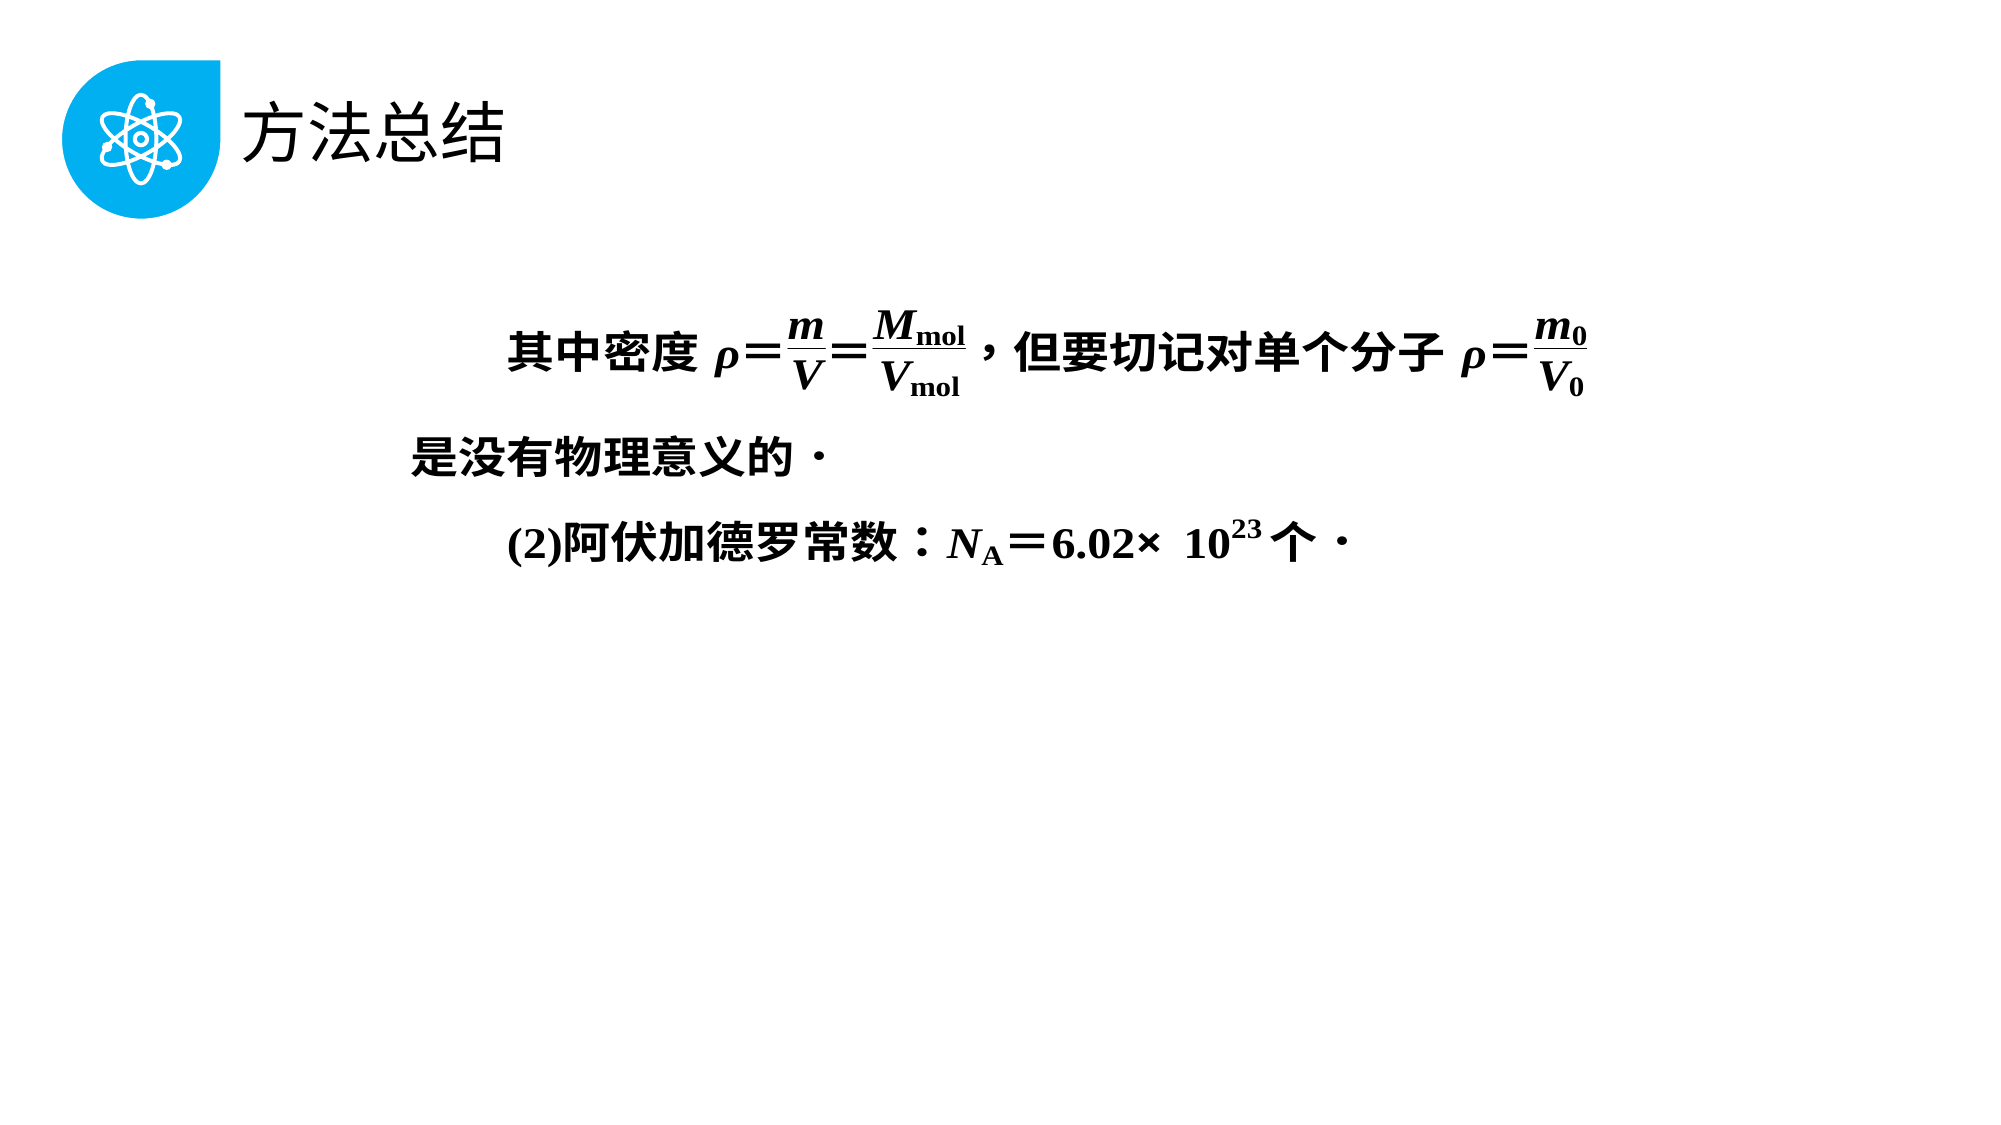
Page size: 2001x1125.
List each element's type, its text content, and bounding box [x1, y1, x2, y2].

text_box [410, 299, 1590, 600]
text_box 方法总结 [225, 83, 523, 179]
